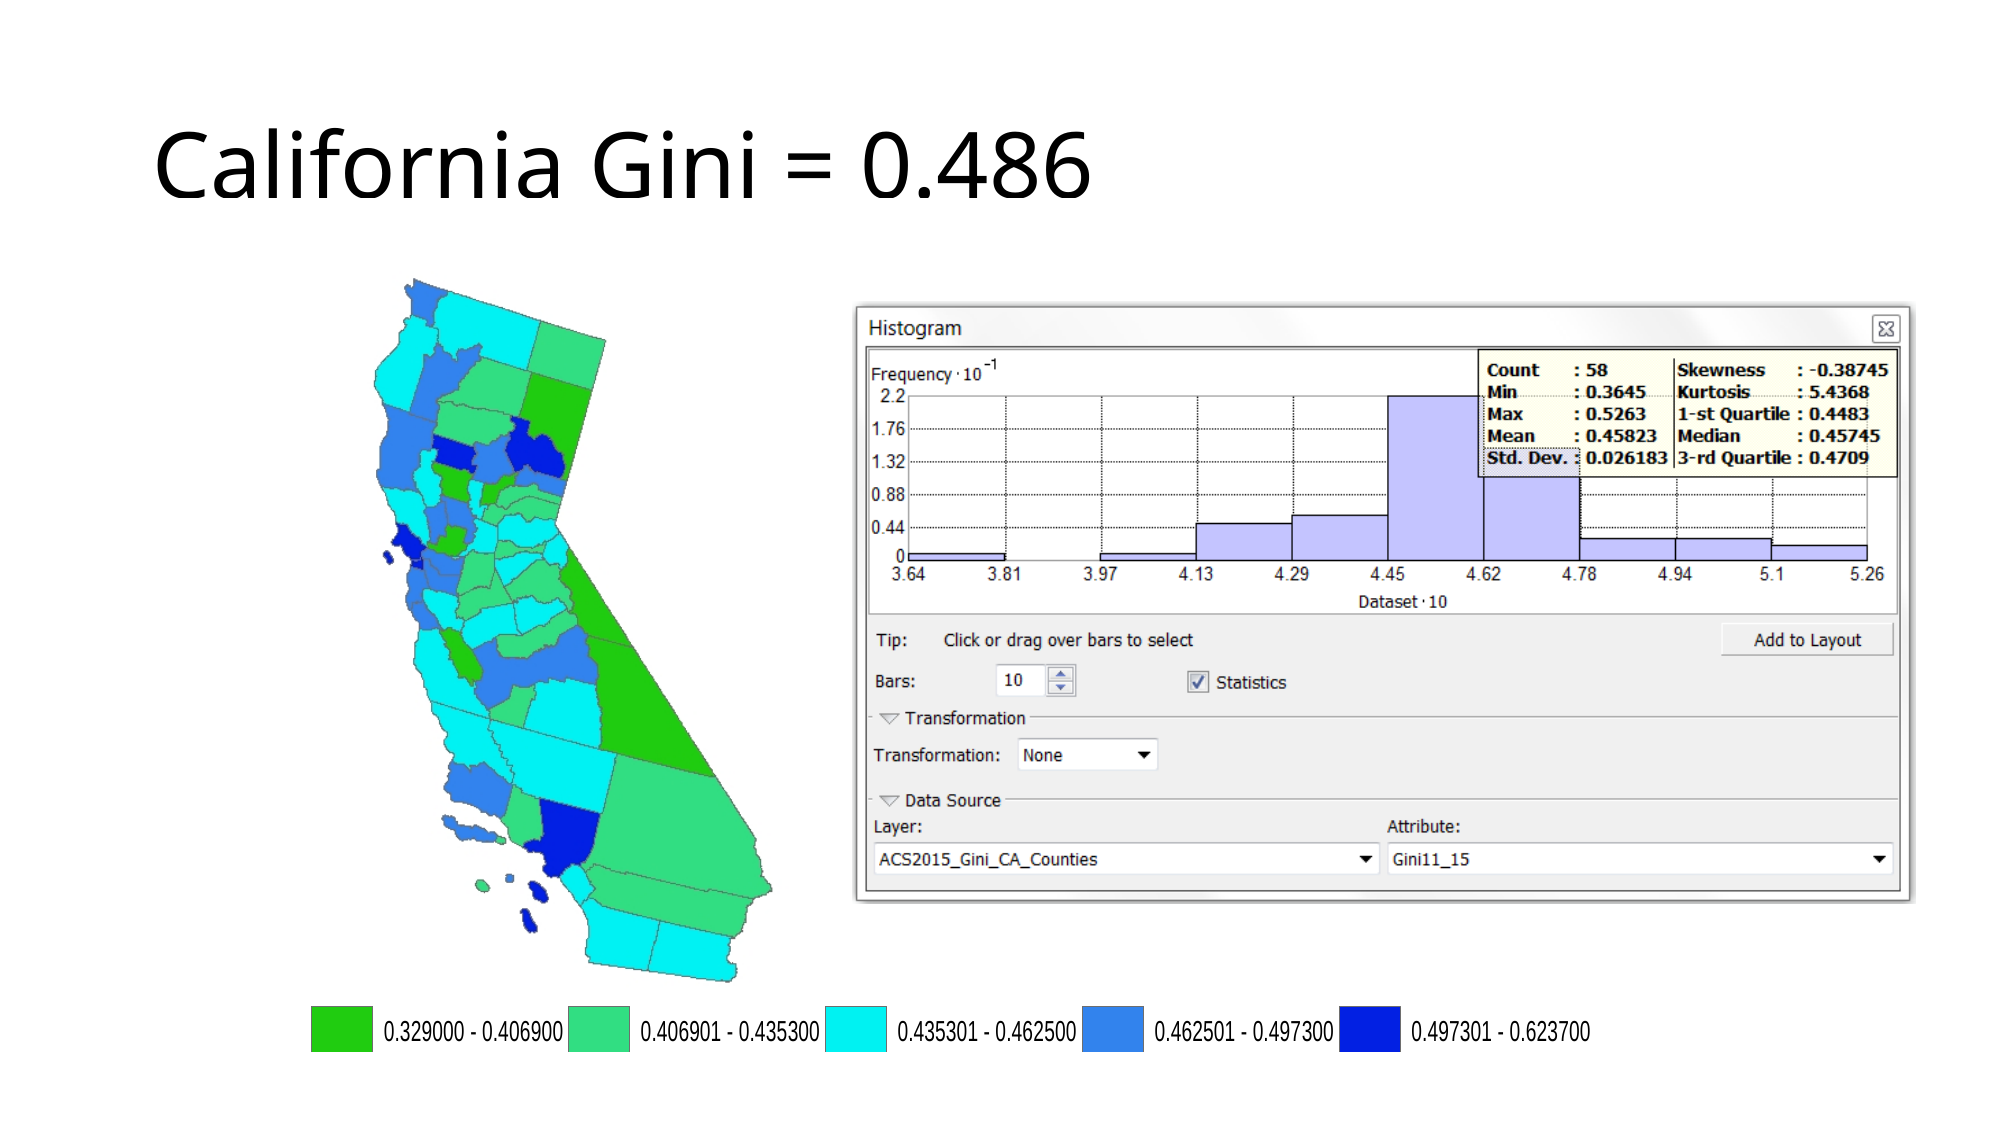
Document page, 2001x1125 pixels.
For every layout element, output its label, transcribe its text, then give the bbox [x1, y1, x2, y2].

picture [852, 301, 1916, 904]
title California Gini = 0.486 [137, 59, 1863, 278]
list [0, 198, 1162, 1039]
picture [296, 1006, 1598, 1053]
